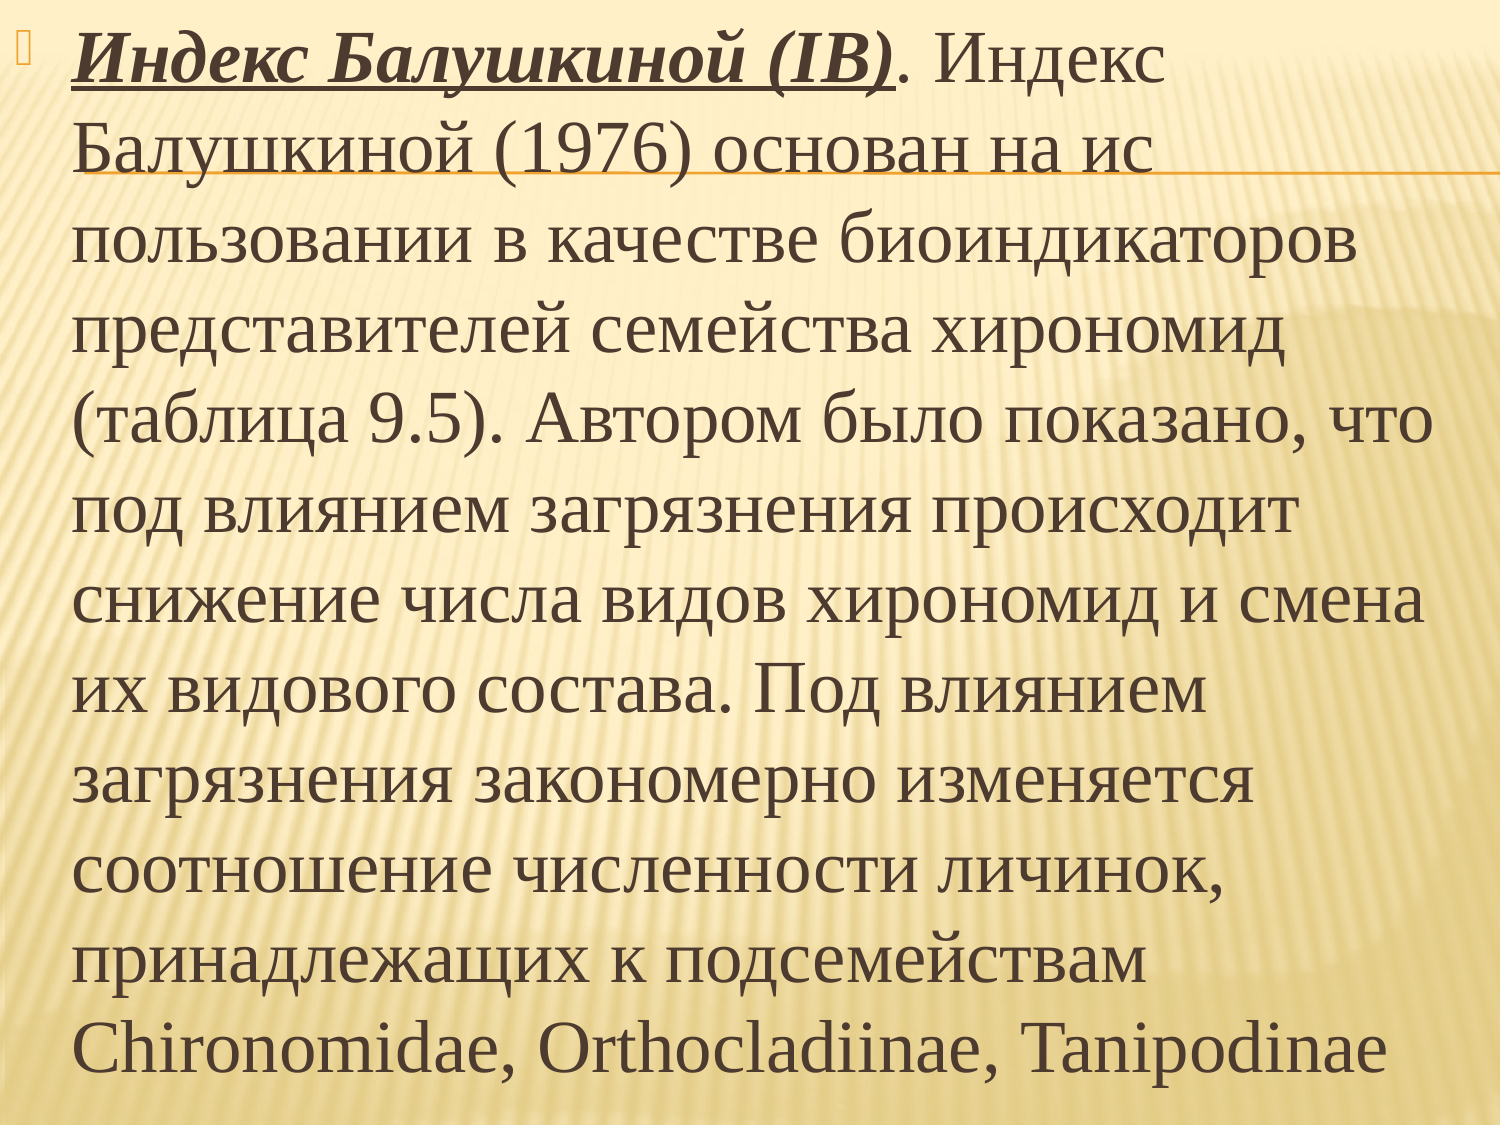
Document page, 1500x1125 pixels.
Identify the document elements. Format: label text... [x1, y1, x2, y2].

list Индекс Балушкиной (IB). Индекс Балушкиной (1976) основан на ис­пользовании в качестве биоиндикаторов представителей семей­ства хирономид (таблица 9.5). Автором было показано, что под влиянием загрязнения происходит снижение числа видов хирономид и смена их видового состава. Под влиянием загрязнения закономерно изменяется соотноше­ние численности личинок, принадлежащих к подсемействам Chironomidae, Orthocladiinae, Tanipodinae [0, 0, 1500, 1125]
